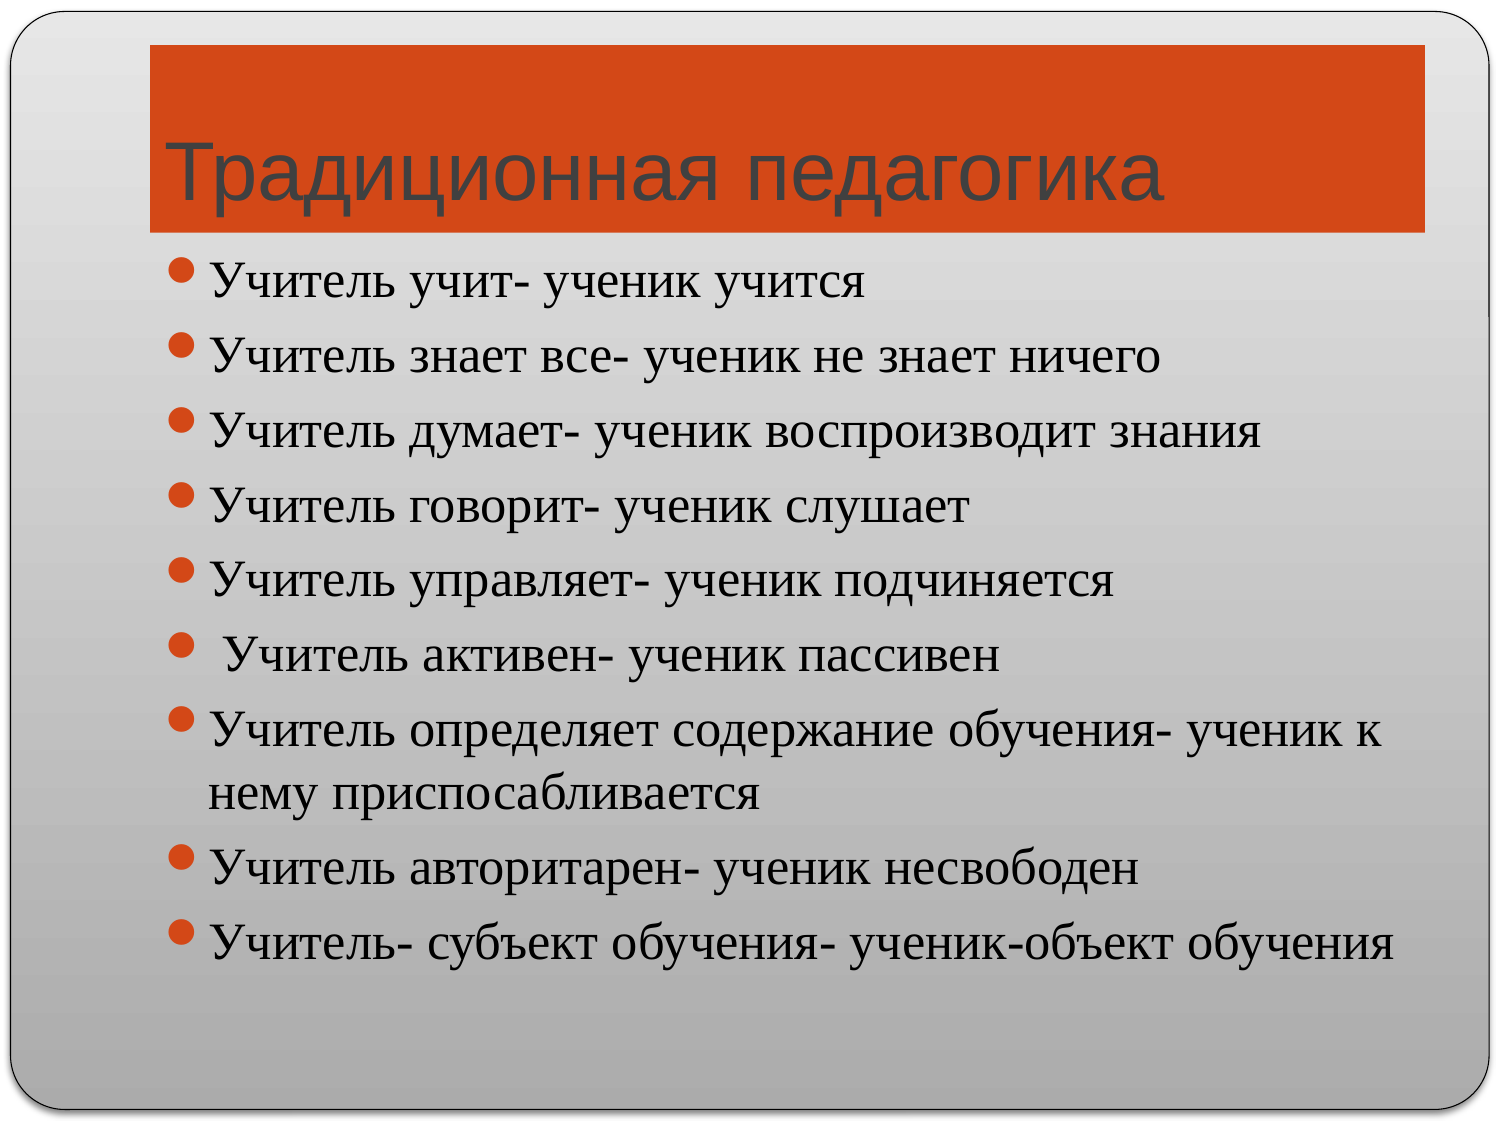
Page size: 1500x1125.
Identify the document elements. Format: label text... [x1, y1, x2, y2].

list Учитель учит- ученик учится Учитель знает все- ученик не знает ничего Учитель думает- ученик воспроизводит знания Учитель говорит- ученик слушает Учитель управляет- ученик подчиняется Учитель активен- ученик пассивен Учитель определяет содержание обучения- ученик к нему приспосабливается Учитель авторитарен- ученик несвободен Учитель- субъект обучения- ученик-объект обучения [150, 237, 1425, 1043]
title Традиционная педагогика [150, 45, 1425, 233]
